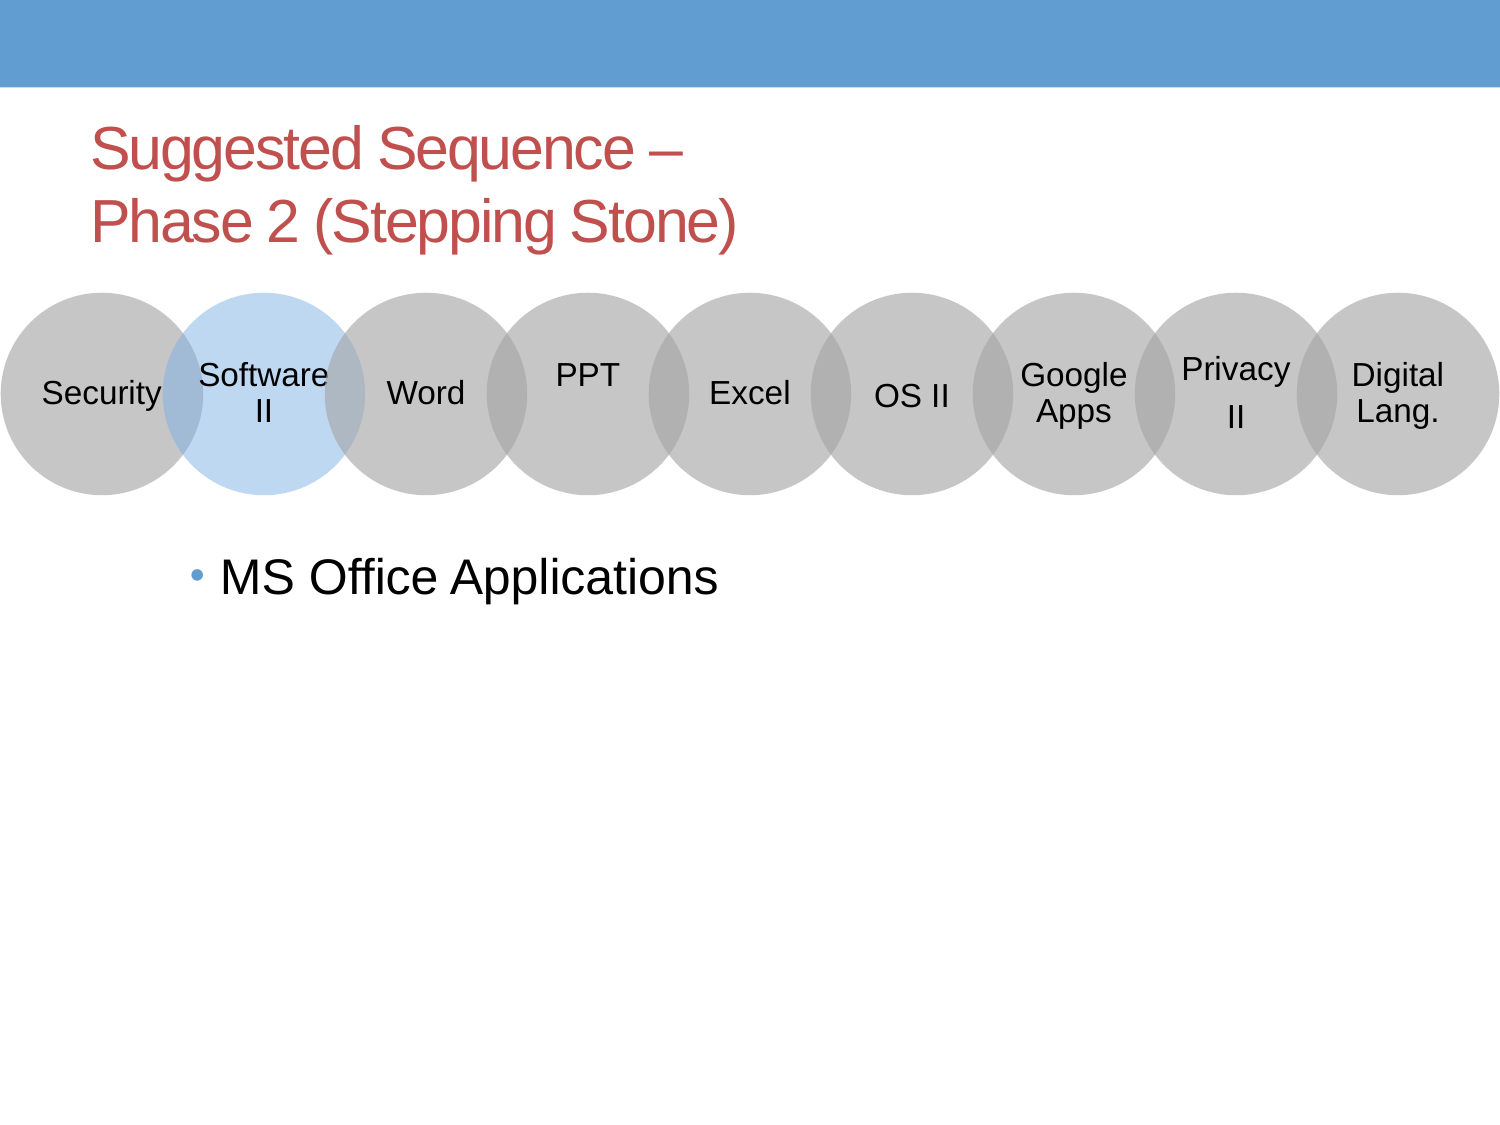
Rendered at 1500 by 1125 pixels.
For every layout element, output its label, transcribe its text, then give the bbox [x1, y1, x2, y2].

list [0, 237, 1500, 551]
list MS Office Applications [174, 558, 838, 786]
title Suggested Sequence – Phase 2 (Stepping Stone) [75, 99, 1425, 234]
